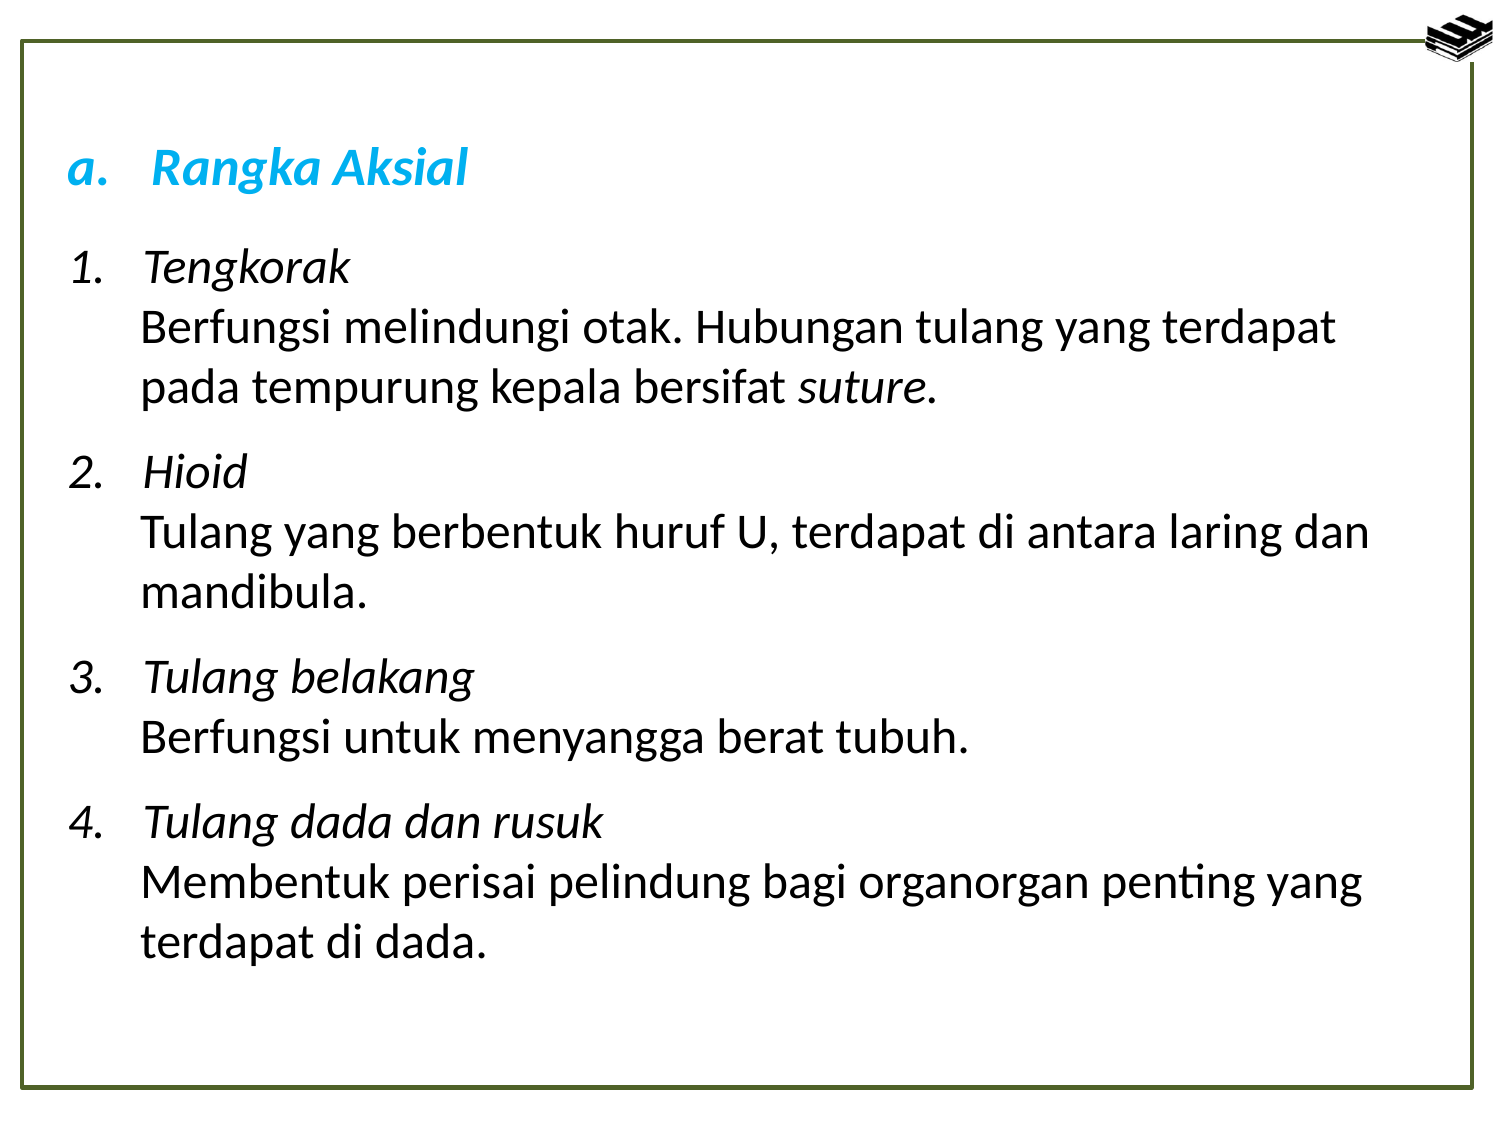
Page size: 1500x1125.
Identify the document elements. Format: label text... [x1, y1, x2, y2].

picture [1425, 11, 1493, 62]
text_box Rangka Aksial Tengkorak Berfungsi melindungi otak. Hubungan tulang yang terdapat pada tempurung kepala bersifat suture. Hioid Tulang yang berbentuk huruf U, terdapat di antara laring dan mandibula. Tulang belakang Berfungsi untuk menyangga berat tubuh. Tulang dada dan rusuk Membentuk perisai pelindung bagi organorgan penting yang terdapat di dada. [52, 123, 1448, 976]
